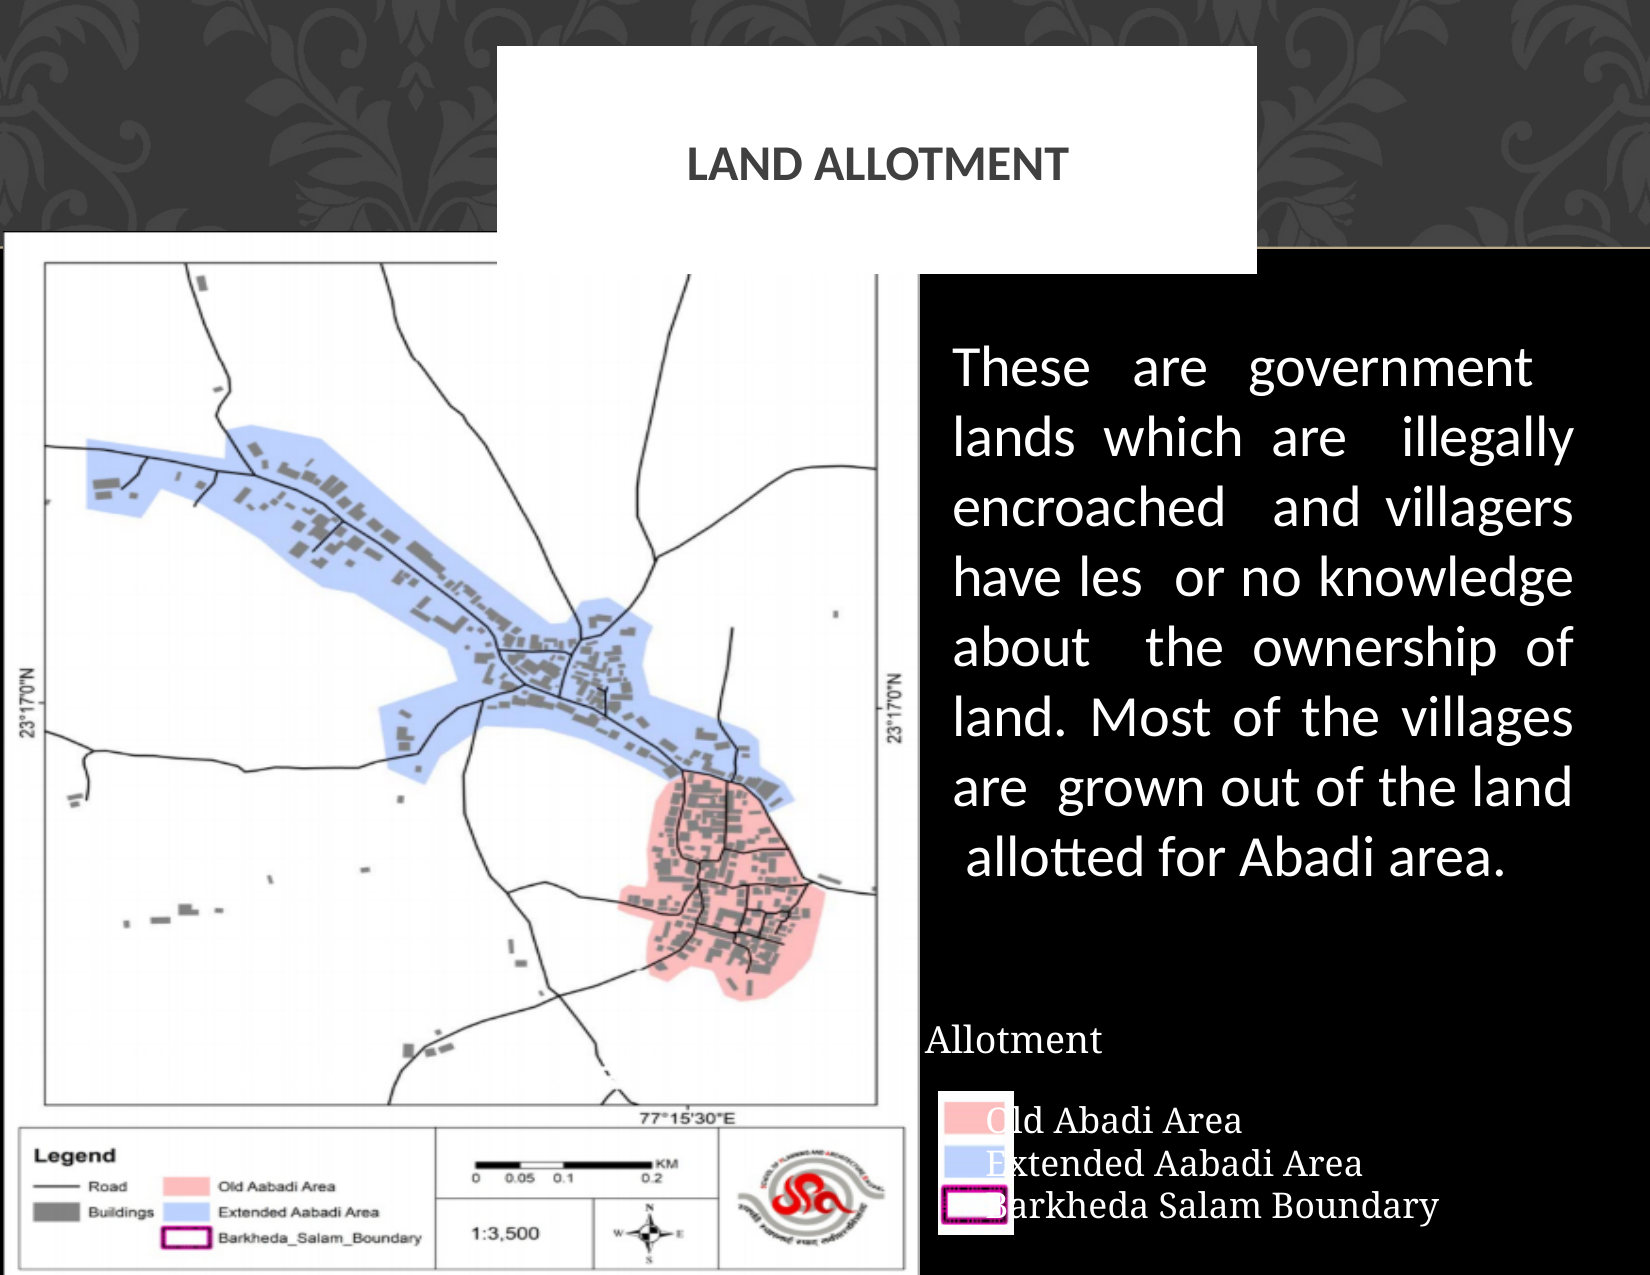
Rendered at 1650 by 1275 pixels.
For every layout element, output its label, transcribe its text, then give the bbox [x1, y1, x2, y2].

text_box Allotment [925, 1008, 1118, 1068]
text_box These are government lands which are illegally encroached and villagers have les or no knowledge about the ownership of land. Most of the villages are grown out of the land allotted for Abadi area. [950, 326, 1575, 889]
text_box Old Abadi Area Extended Aabadi Area Barkheda Salam Boundary [1015, 1091, 1455, 1234]
picture [938, 1090, 1015, 1236]
title Land allotment [497, 46, 1257, 274]
picture [2, 231, 920, 1275]
